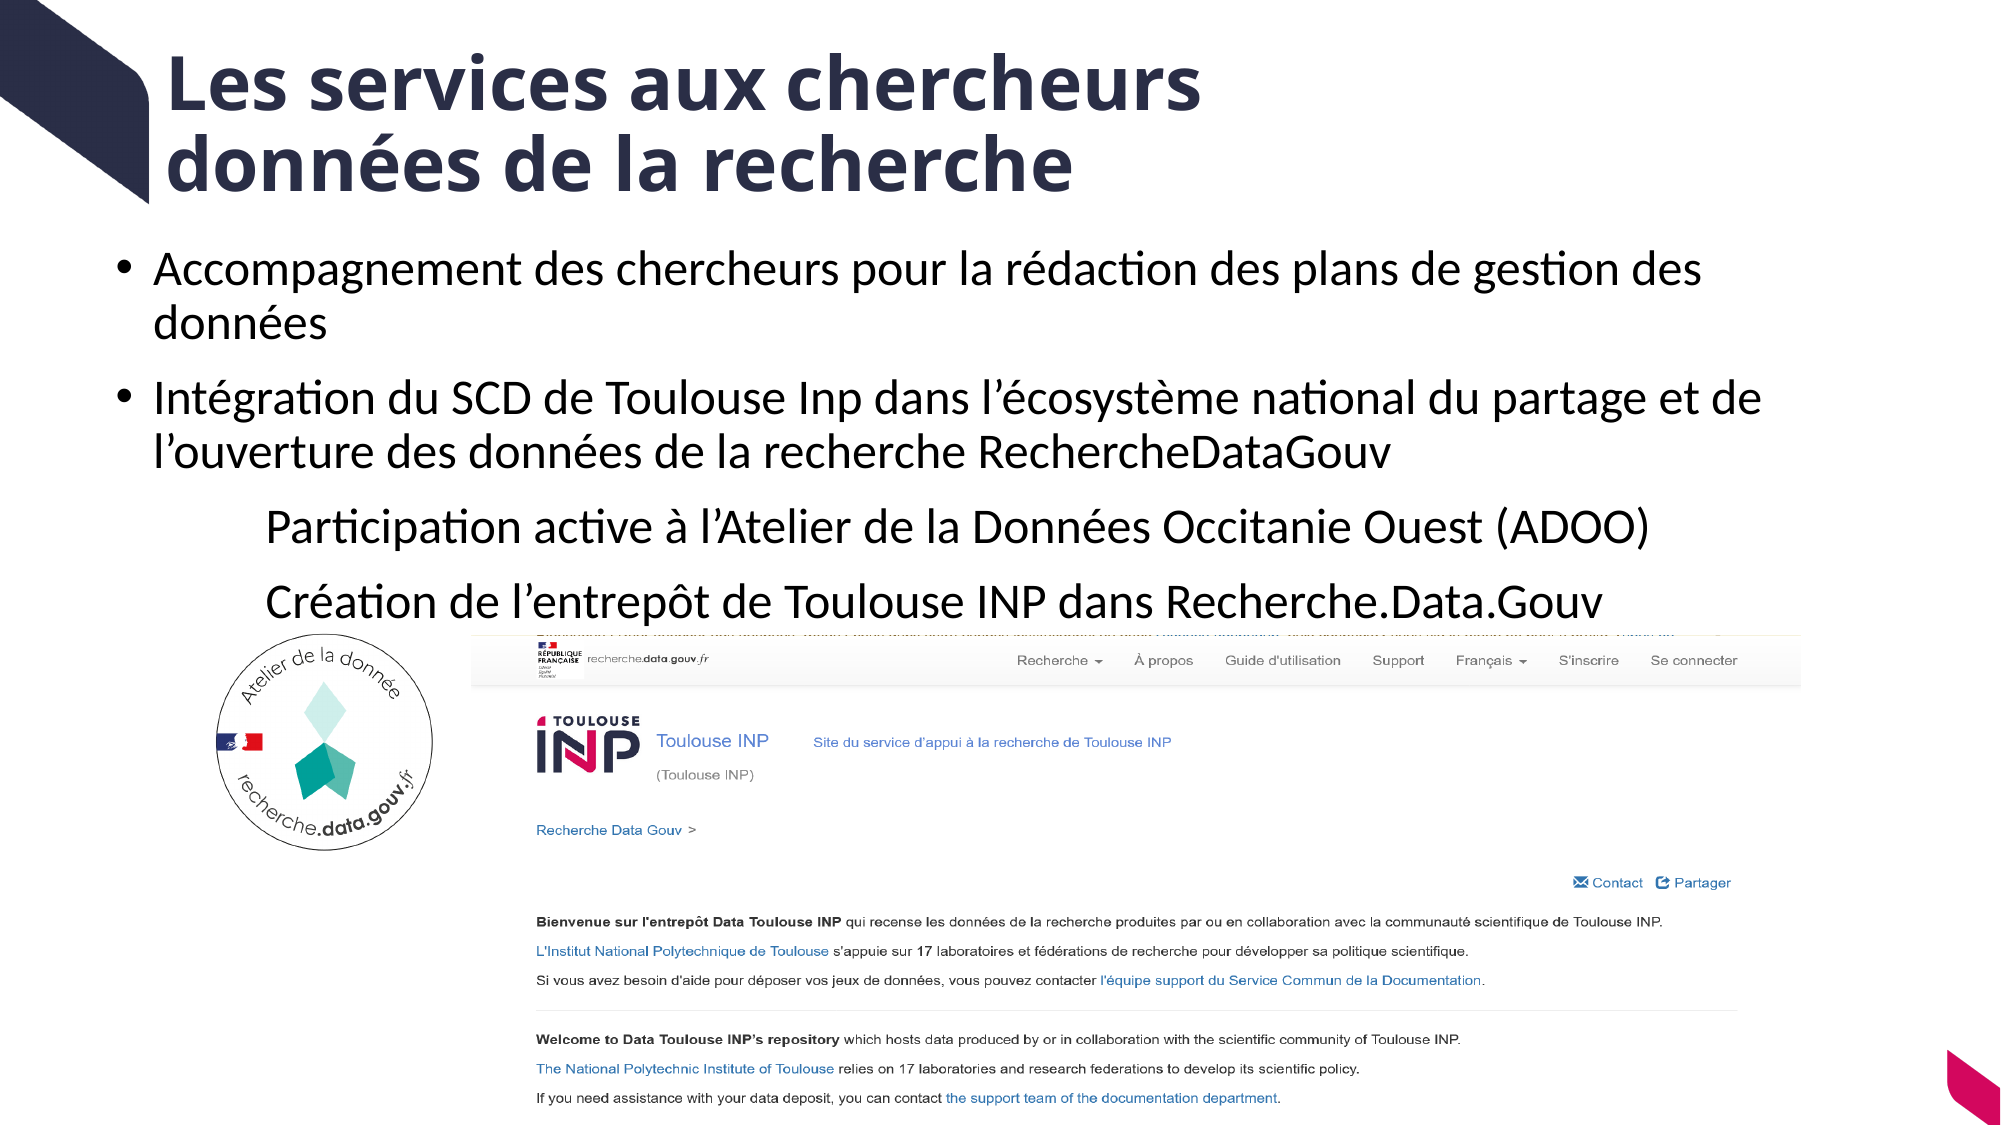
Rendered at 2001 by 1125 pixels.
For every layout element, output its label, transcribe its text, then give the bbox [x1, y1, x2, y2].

picture [1933, 1042, 2001, 1125]
list Accompagnement des chercheurs pour la rédaction des plans de gestion des données Intégration du SCD de Toulouse Inp dans l’écosystème national du partage et de l’ouverture des données de la recherche RechercheDataGouv Participation active à l’Atelier de la Données Occitanie Ouest (ADOO) Création de l’entrepôt de Toulouse INP dans Recherche.Data.Gouv [100, 154, 1900, 918]
picture [178, 588, 1801, 1122]
picture [0, 0, 180, 219]
title Les services aux chercheurs données de la recherche [150, 39, 1972, 214]
